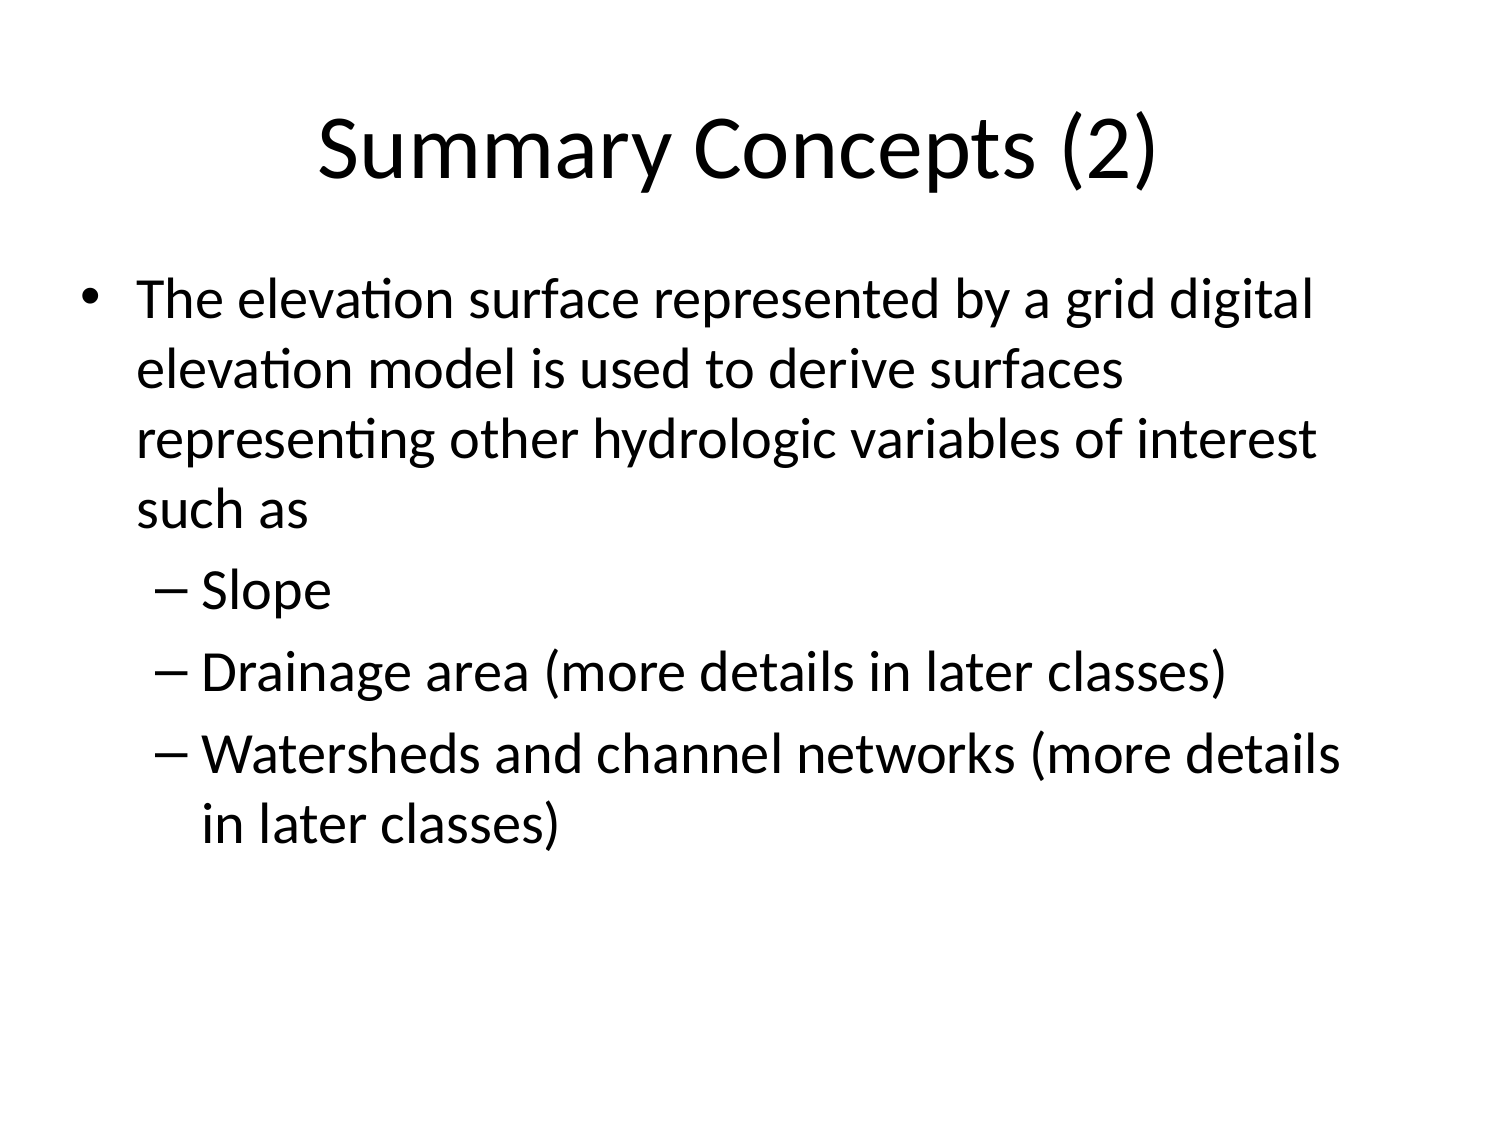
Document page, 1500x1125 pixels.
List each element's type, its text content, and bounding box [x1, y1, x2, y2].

title Summary Concepts (2) [112, 47, 1388, 236]
list The elevation surface represented by a grid digital elevation model is used to derive surfaces representing other hydrologic variables of interest such as Slope Drainage area (more details in later classes) Watersheds and channel networks (more details in later classes) [65, 252, 1371, 928]
